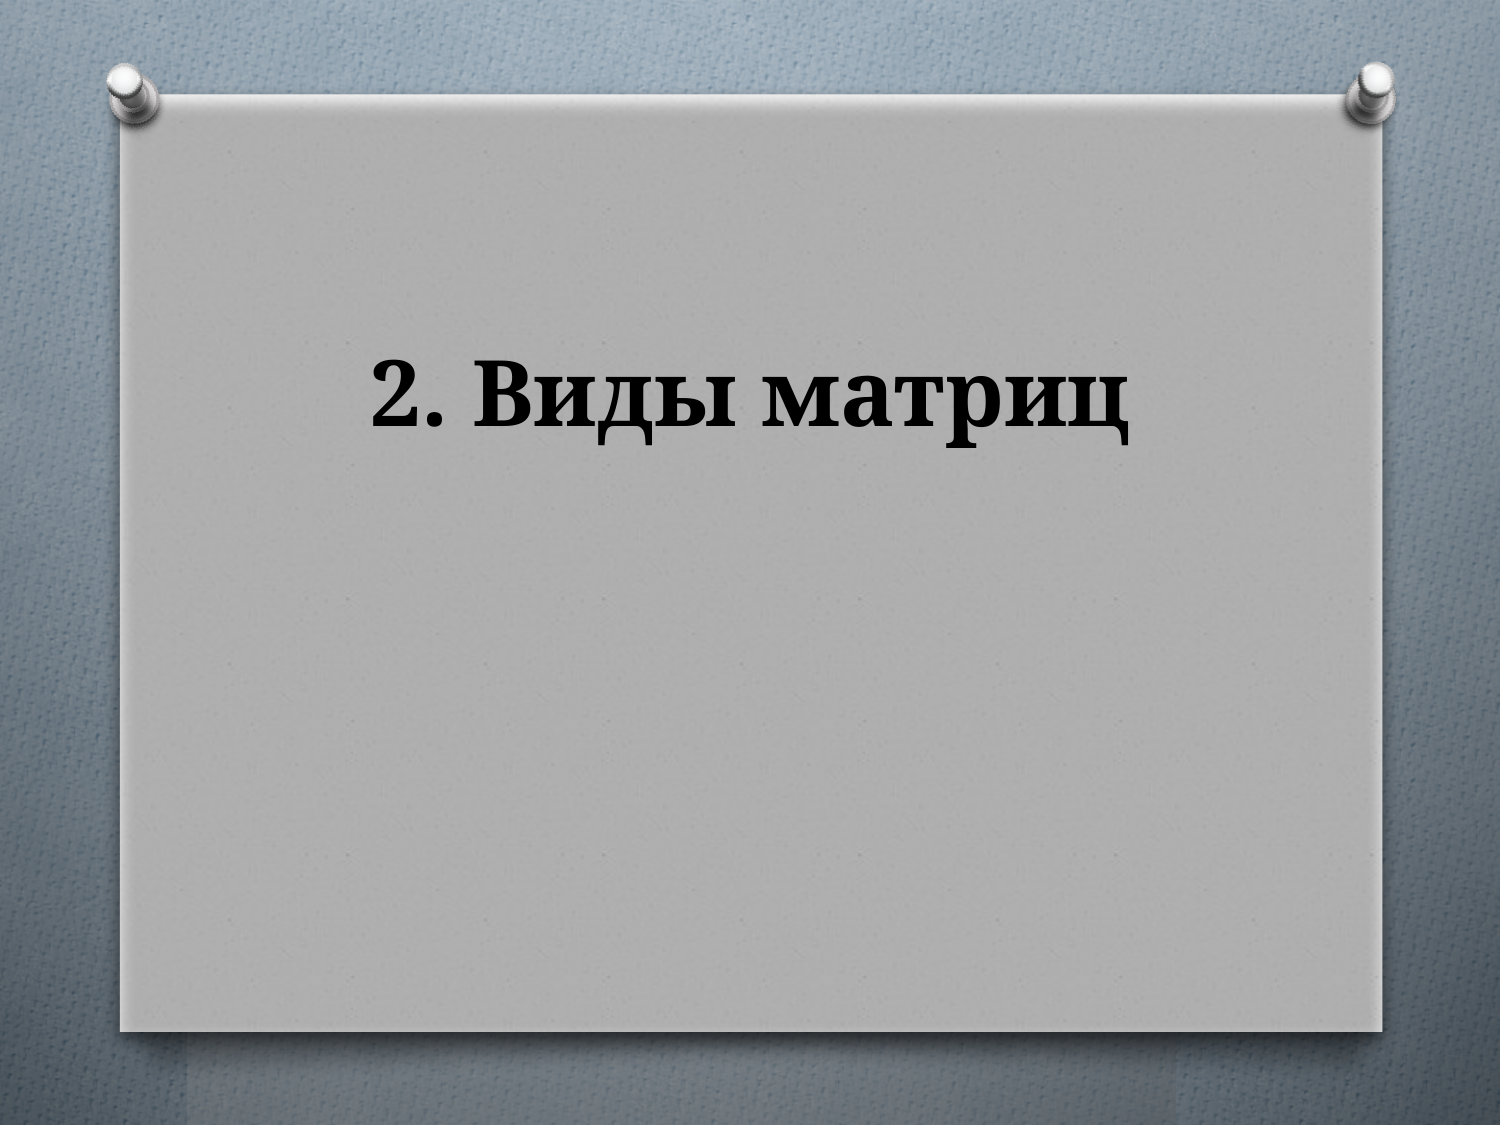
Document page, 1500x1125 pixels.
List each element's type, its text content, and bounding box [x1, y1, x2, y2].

picture [1317, 35, 1439, 156]
title 2. Виды матриц [179, 134, 1323, 646]
picture [75, 29, 198, 153]
